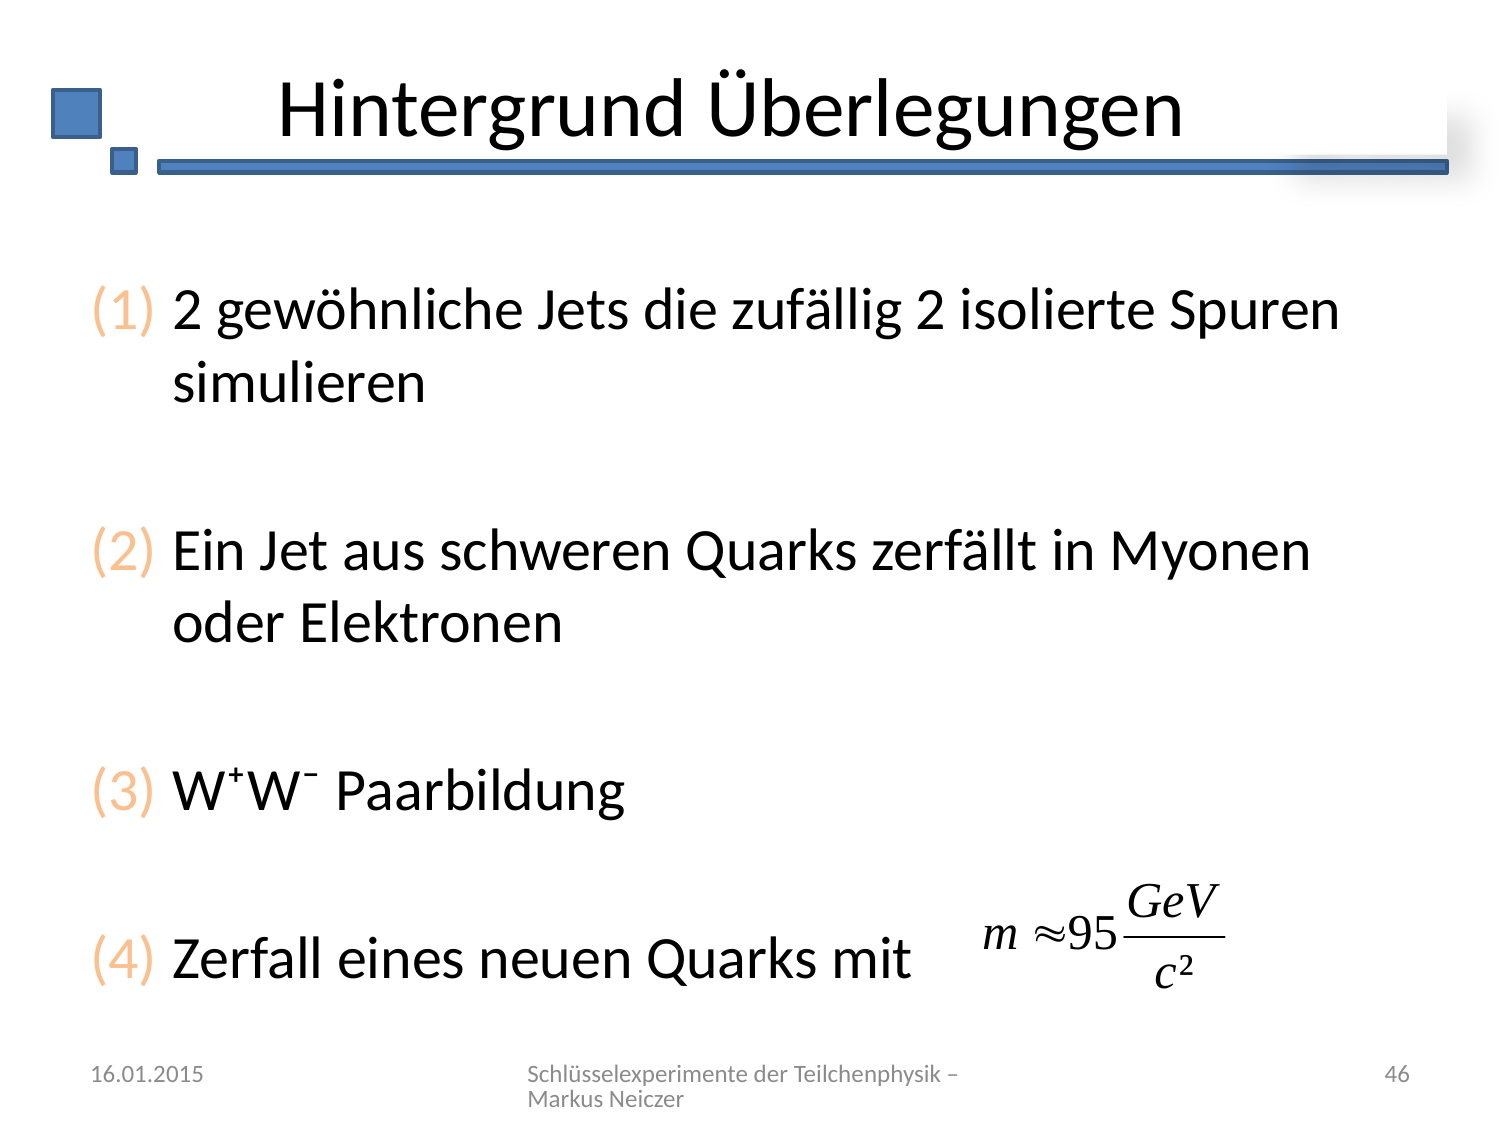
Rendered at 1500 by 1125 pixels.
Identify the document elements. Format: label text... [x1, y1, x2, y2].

slide_number 46 [1074, 1042, 1425, 1103]
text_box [974, 869, 1235, 1000]
list 2 gewöhnliche Jets die zufällig 2 isolierte Spuren simulieren Ein Jet aus schweren Quarks zerfällt in Myonen oder Elektronen W⁺W⁻ Paarbildung Zerfall eines neuen Quarks mit [75, 262, 1425, 1005]
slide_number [75, 1042, 425, 1103]
title Hintergrund Überlegungen [75, 45, 1388, 161]
footer Schlüsselexperimente der Teilchenphysik – Markus Neiczer [512, 1042, 988, 1103]
